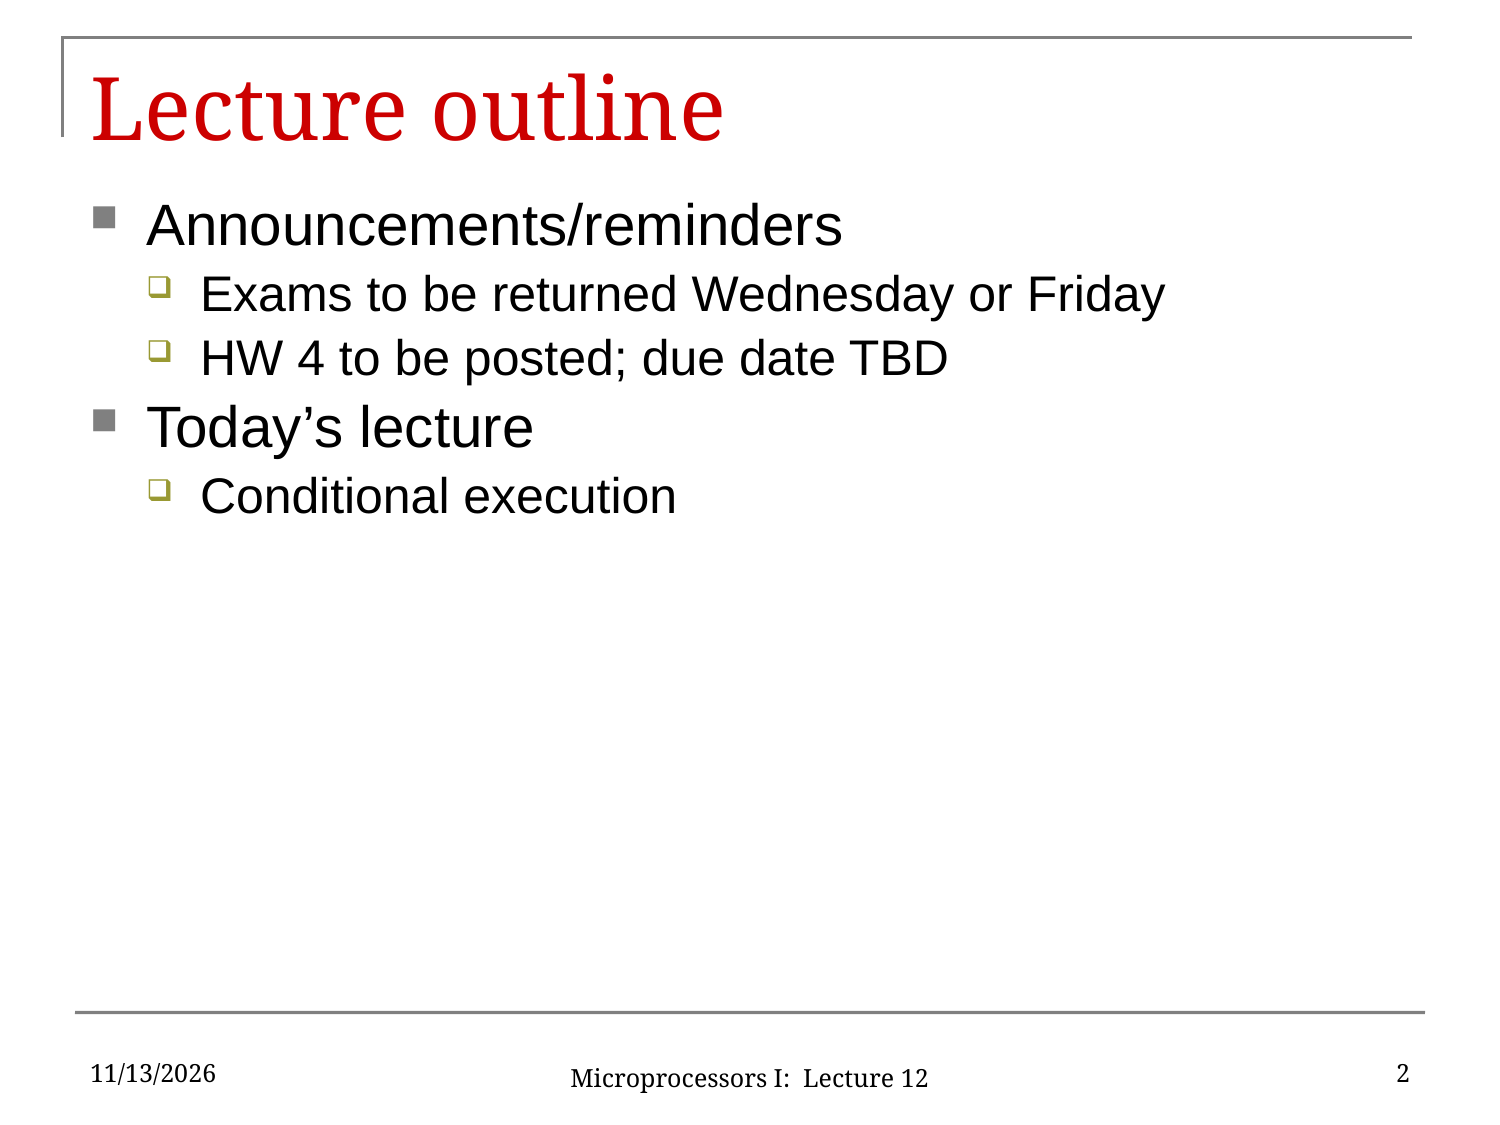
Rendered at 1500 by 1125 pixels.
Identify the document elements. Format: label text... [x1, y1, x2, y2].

slide_number 2 [1074, 1023, 1426, 1100]
list Announcements/reminders Exams to be returned Wednesday or Friday HW 4 to be posted; due date TBD Today’s lecture Conditional execution [75, 187, 1425, 1006]
footer Microprocessors I: Lecture 12 [512, 1024, 988, 1101]
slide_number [74, 1023, 426, 1100]
title Lecture outline [75, 45, 1425, 163]
